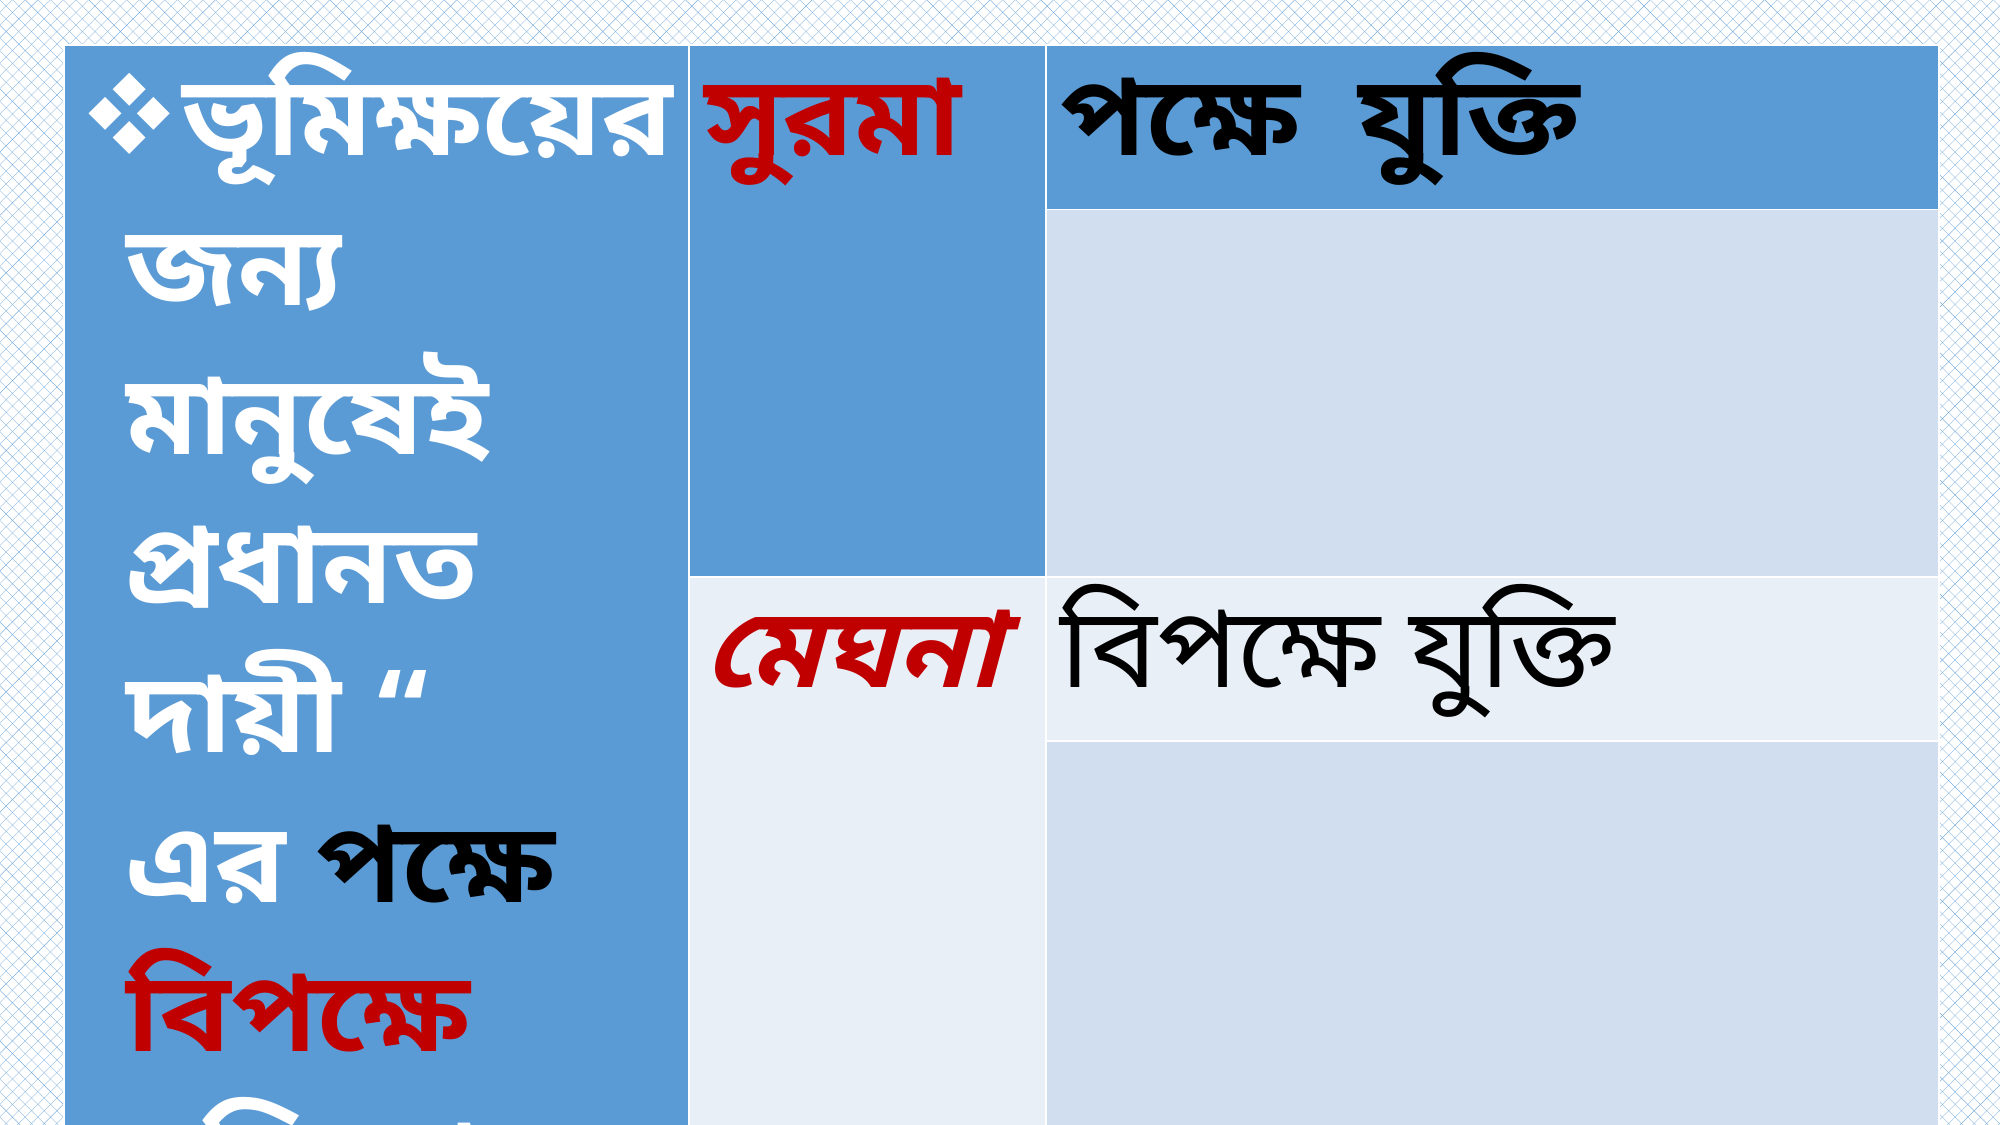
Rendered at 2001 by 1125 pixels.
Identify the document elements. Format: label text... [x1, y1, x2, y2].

table_cell বিপক্ষে যুক্তি [1047, 578, 1938, 740]
table_header ভূমিক্ষয়ের জন্য মানুষেই প্রধানত দায়ী “ এর পক্ষে বিপক্ষে যুক্তি দাও । [65, 46, 688, 1125]
table_cell [1047, 210, 1938, 576]
table_cell [1047, 742, 1938, 1125]
table_cell মেঘনা [690, 578, 1045, 1125]
table_header সুরমা [690, 46, 1045, 576]
table_header পক্ষে যুক্তি [1047, 46, 1938, 209]
